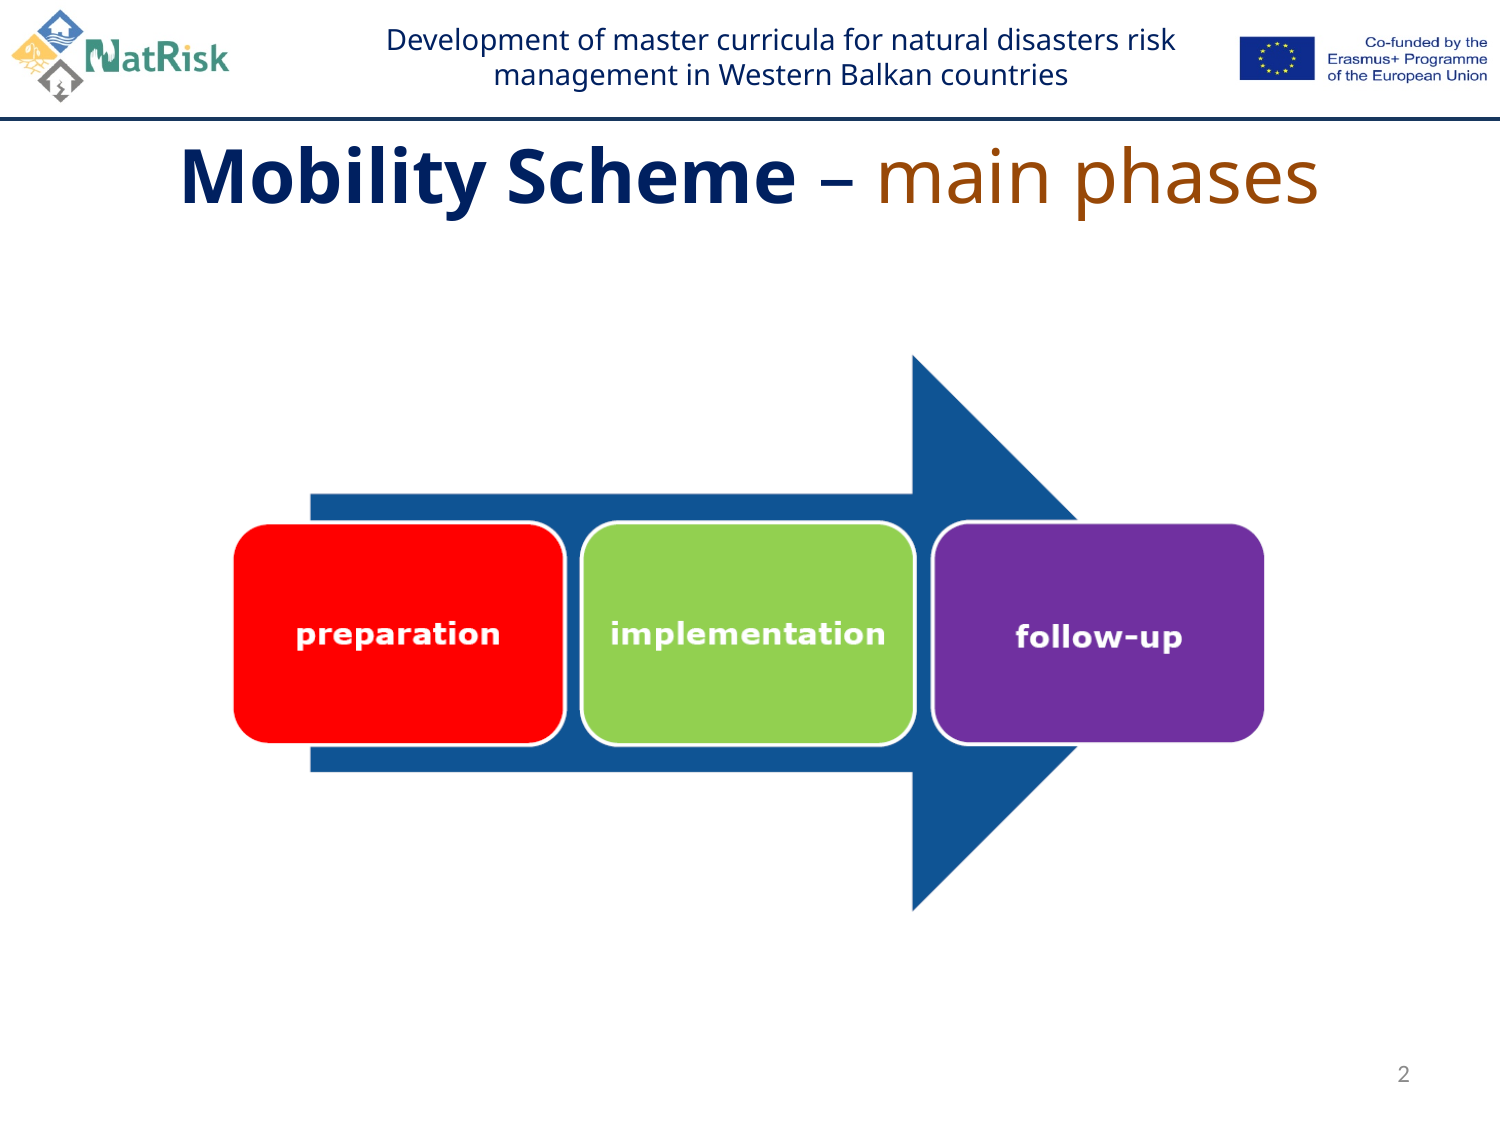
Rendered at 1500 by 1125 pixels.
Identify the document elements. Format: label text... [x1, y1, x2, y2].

slide_number 2 [1074, 1042, 1425, 1103]
text_box Mobility Scheme – main phases [74, 128, 1425, 236]
picture [183, 324, 1299, 926]
picture [0, 0, 238, 113]
text_box Mobility Scheme – main phases [241, 112, 1425, 118]
text_box Development of master curricula for natural disasters risk management in Western Balkan countries [324, 24, 1223, 88]
picture [1224, 24, 1500, 93]
